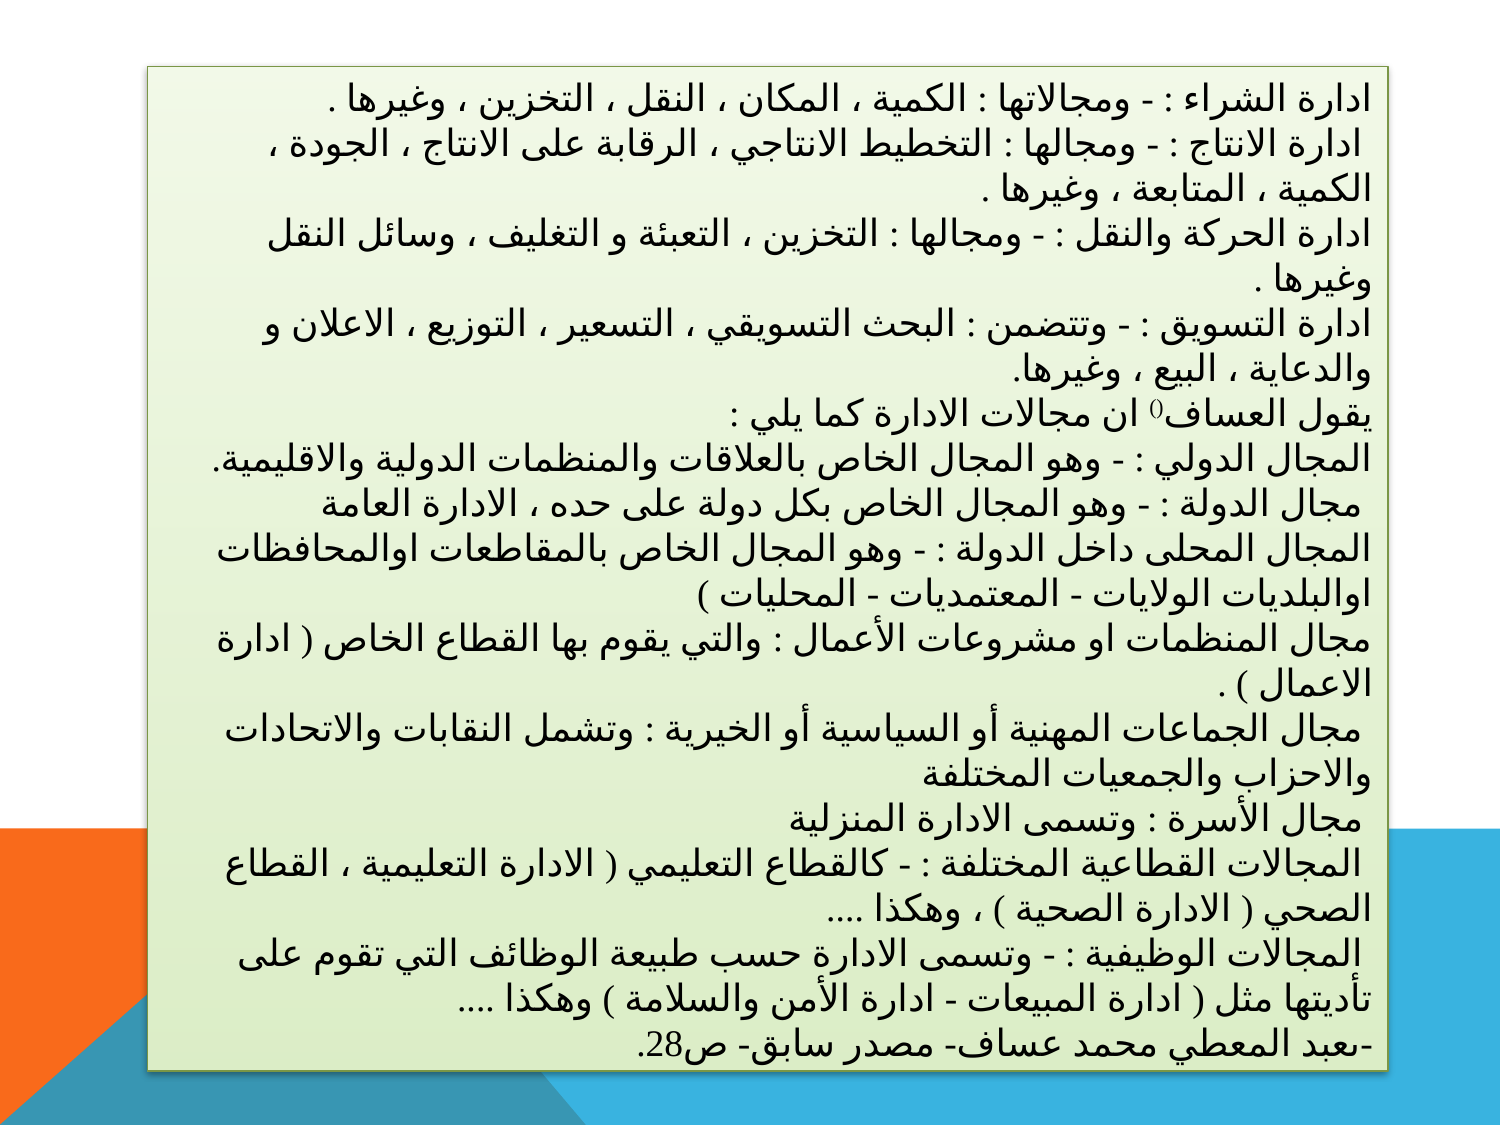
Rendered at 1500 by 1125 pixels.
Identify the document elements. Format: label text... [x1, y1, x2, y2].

text_box ادارة الشراء : - ومجالاتها : الكمية ، المكان ، النقل ، التخزين ، وغيرها . ادارة الانتاج : - ومجالها : التخطيط الانتاجي ، الرقابة على الانتاج ، الجودة ، الكمية ، المتابعة ، وغيرها . ادارة الحركة والنقل : - ومجالها : التخزين ، التعبئة و التغليف ، وسائل النقل وغيرها . ادارة التسويق : - وتتضمن : البحث التسويقي ، التسعير ، التوزيع ، الاعلان و والدعاية ، البيع ، وغيرها. يقول العساف() ان مجالات الادارة كما يلي : المجال الدولي : - وهو المجال الخاص بالعلاقات والمنظمات الدولية والاقليمية. مجال الدولة : - وهو المجال الخاص بكل دولة على حده ، الادارة العامة المجال المحلى داخل الدولة : - وهو المجال الخاص بالمقاطعات اوالمحافظات اوالبلديات الولايات - المعتمديات - المحليات ) مجال المنظمات او مشروعات الأعمال : والتي يقوم بها القطاع الخاص ( ادارة الاعمال ) . مجال الجماعات المهنية أو السياسية أو الخيرية : وتشمل النقابات والاتحادات والاحزاب والجمعيات المختلفة مجال الأسرة : وتسمى الادارة المنزلية المجالات القطاعية المختلفة : - كالقطاع التعليمي ( الادارة التعليمية ، القطاع الصحي ( الادارة الصحية ) ، وهكذا .... المجالات الوظيفية : - وتسمى الادارة حسب طبيعة الوظائف التي تقوم على تأديتها مثل ( ادارة المبيعات - ادارة الأمن والسلامة ) وهكذا .... -ىعبد المعطي محمد عساف- مصدر سابق- ص28. [147, 66, 1389, 1072]
